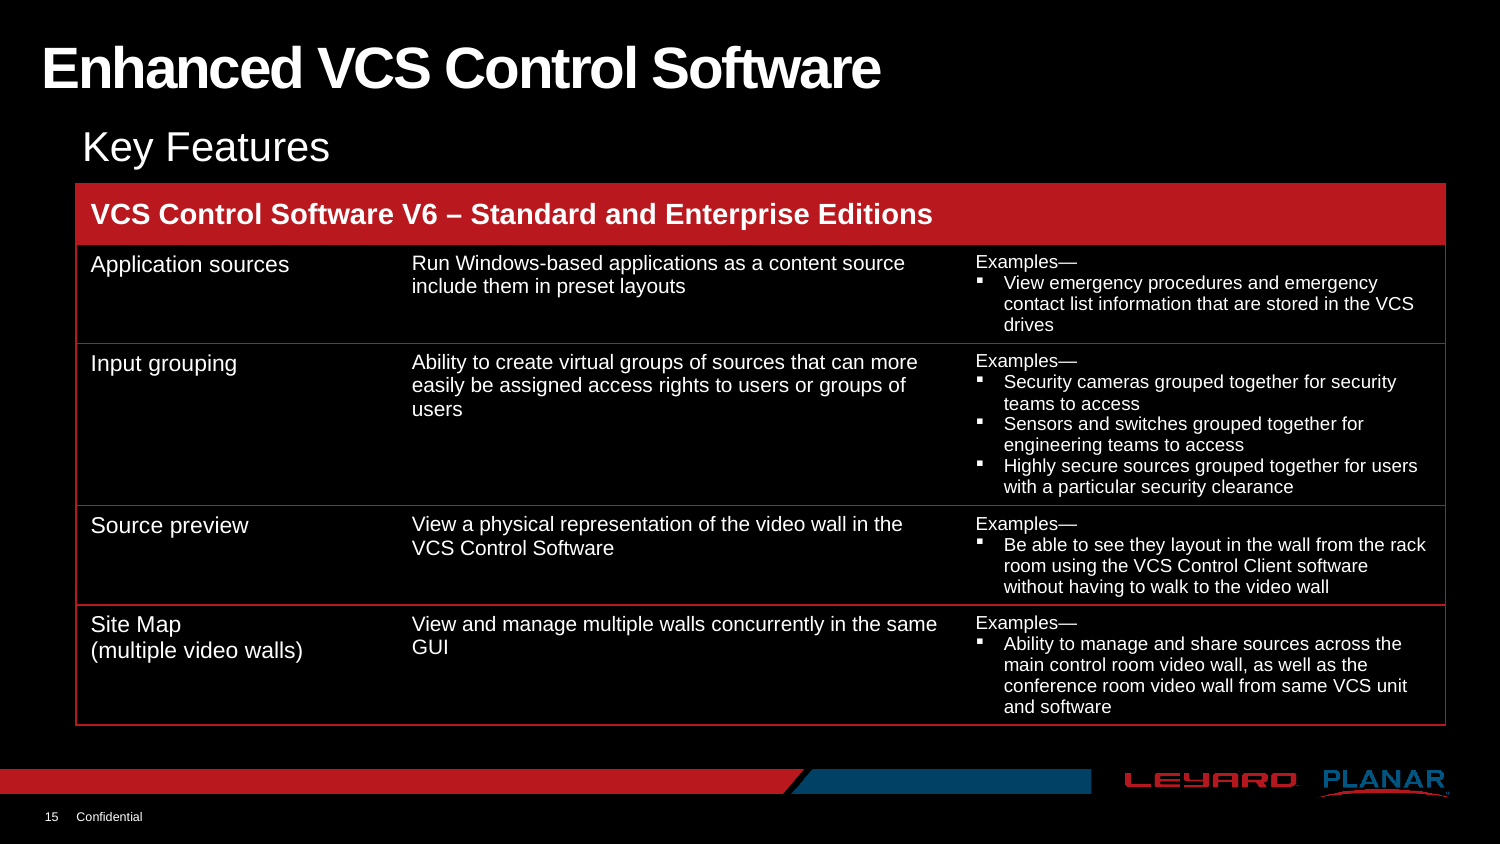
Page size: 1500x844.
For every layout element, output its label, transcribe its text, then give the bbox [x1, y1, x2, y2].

table_cell Examples— Security cameras grouped together for security teams to access Sensors and switches grouped together for engineering teams to access Highly secure sources grouped together for users with a particular security clearance [961, 344, 1445, 505]
table_cell View a physical representation of the video wall in the VCS Control Software [397, 506, 961, 604]
table_cell Source preview [77, 506, 397, 604]
list Key Features [56, 112, 1480, 174]
table_cell Examples— Be able to see they layout in the wall from the rack room using the VCS Control Client software without having to walk to the video wall [961, 506, 1445, 604]
table_cell Examples— Ability to manage and share sources across the main control room video wall, as well as the conference room video wall from same VCS unit and software [961, 606, 1445, 724]
table_cell Input grouping [77, 344, 397, 505]
table_cell Run Windows-based applications as a content source include them in preset layouts [397, 245, 961, 343]
table_cell Examples— View emergency procedures and emergency contact list information that are stored in the VCS drives [961, 245, 1445, 343]
table_cell Site Map (multiple video walls) [77, 606, 397, 724]
title Enhanced VCS Control Software [26, 22, 1302, 99]
picture [1388, 770, 1395, 778]
table_cell Ability to create virtual groups of sources that can more easily be assigned access rights to users or groups of users [397, 344, 961, 505]
table_cell View and manage multiple walls concurrently in the same GUI [397, 606, 961, 724]
table_cell Application sources [77, 245, 397, 343]
picture [0, 769, 1092, 794]
table_header VCS Control Software V6 – Standard and Enterprise Editions [77, 185, 1445, 243]
picture [1111, 770, 1452, 798]
